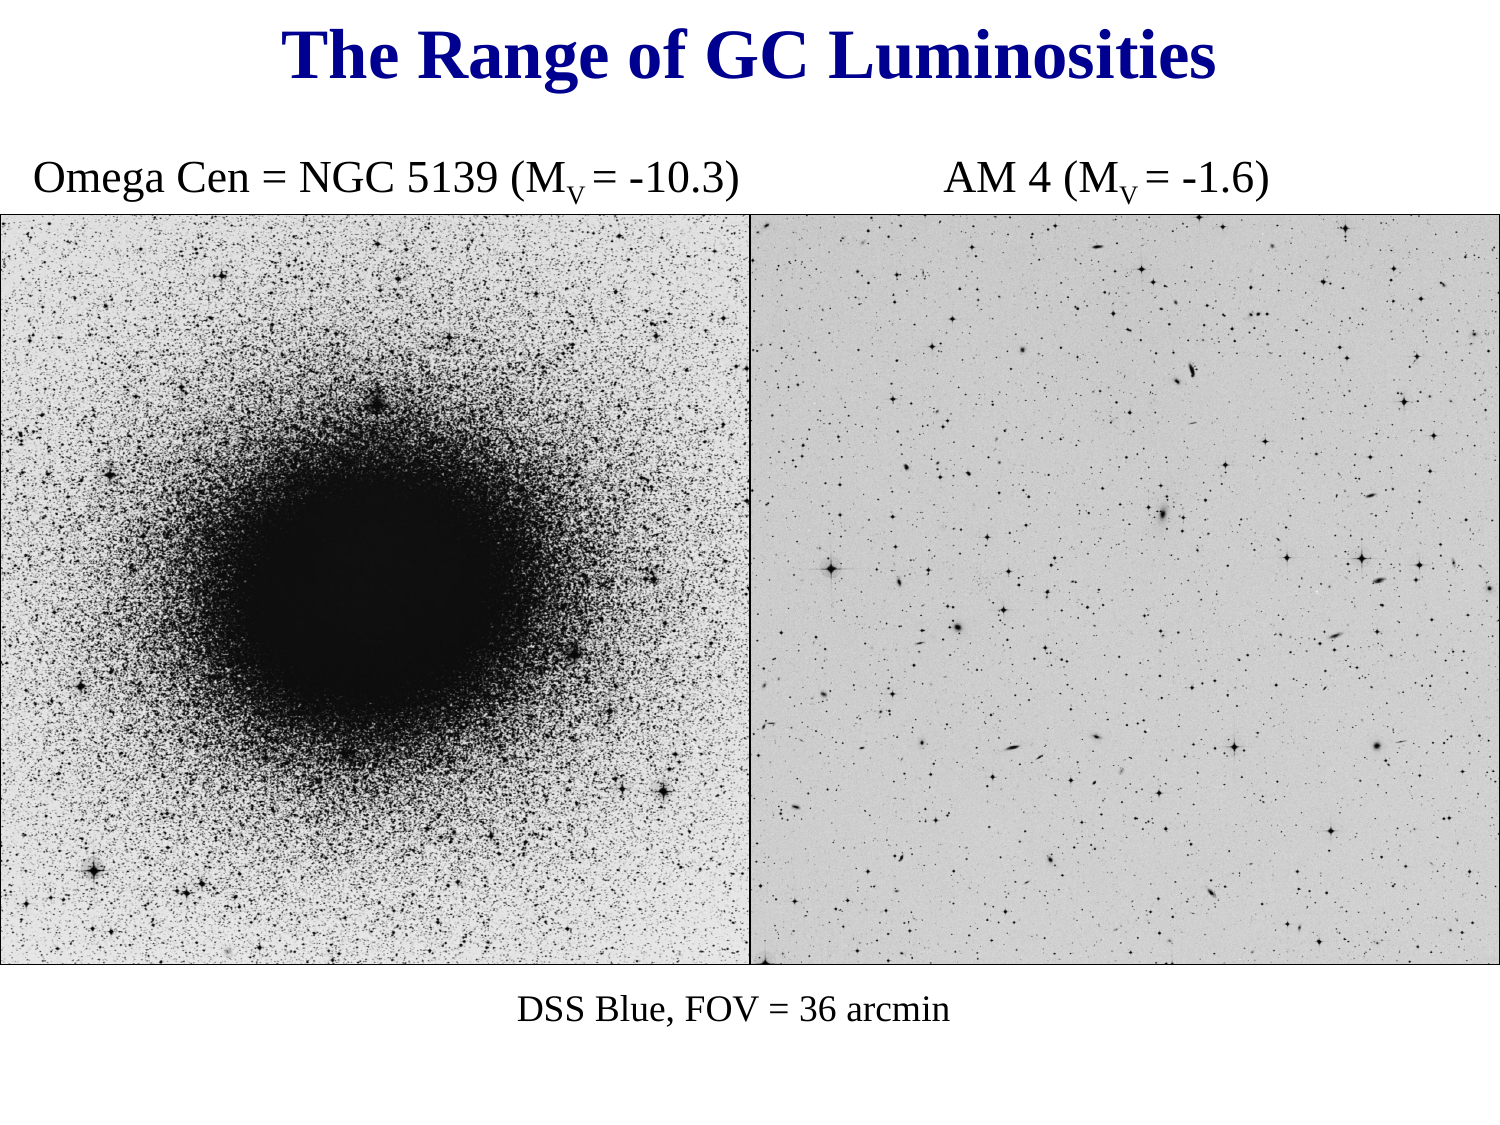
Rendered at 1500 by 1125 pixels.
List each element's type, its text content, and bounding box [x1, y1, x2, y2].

picture [0, 214, 1500, 965]
text_box DSS Blue, FOV = 36 arcmin [502, 976, 966, 1037]
text_box AM 4 (MV = -1.6) [928, 139, 1285, 212]
title The Range of GC Luminosities [0, 0, 1500, 100]
text_box Omega Cen = NGC 5139 (MV = -10.3) [18, 139, 756, 212]
